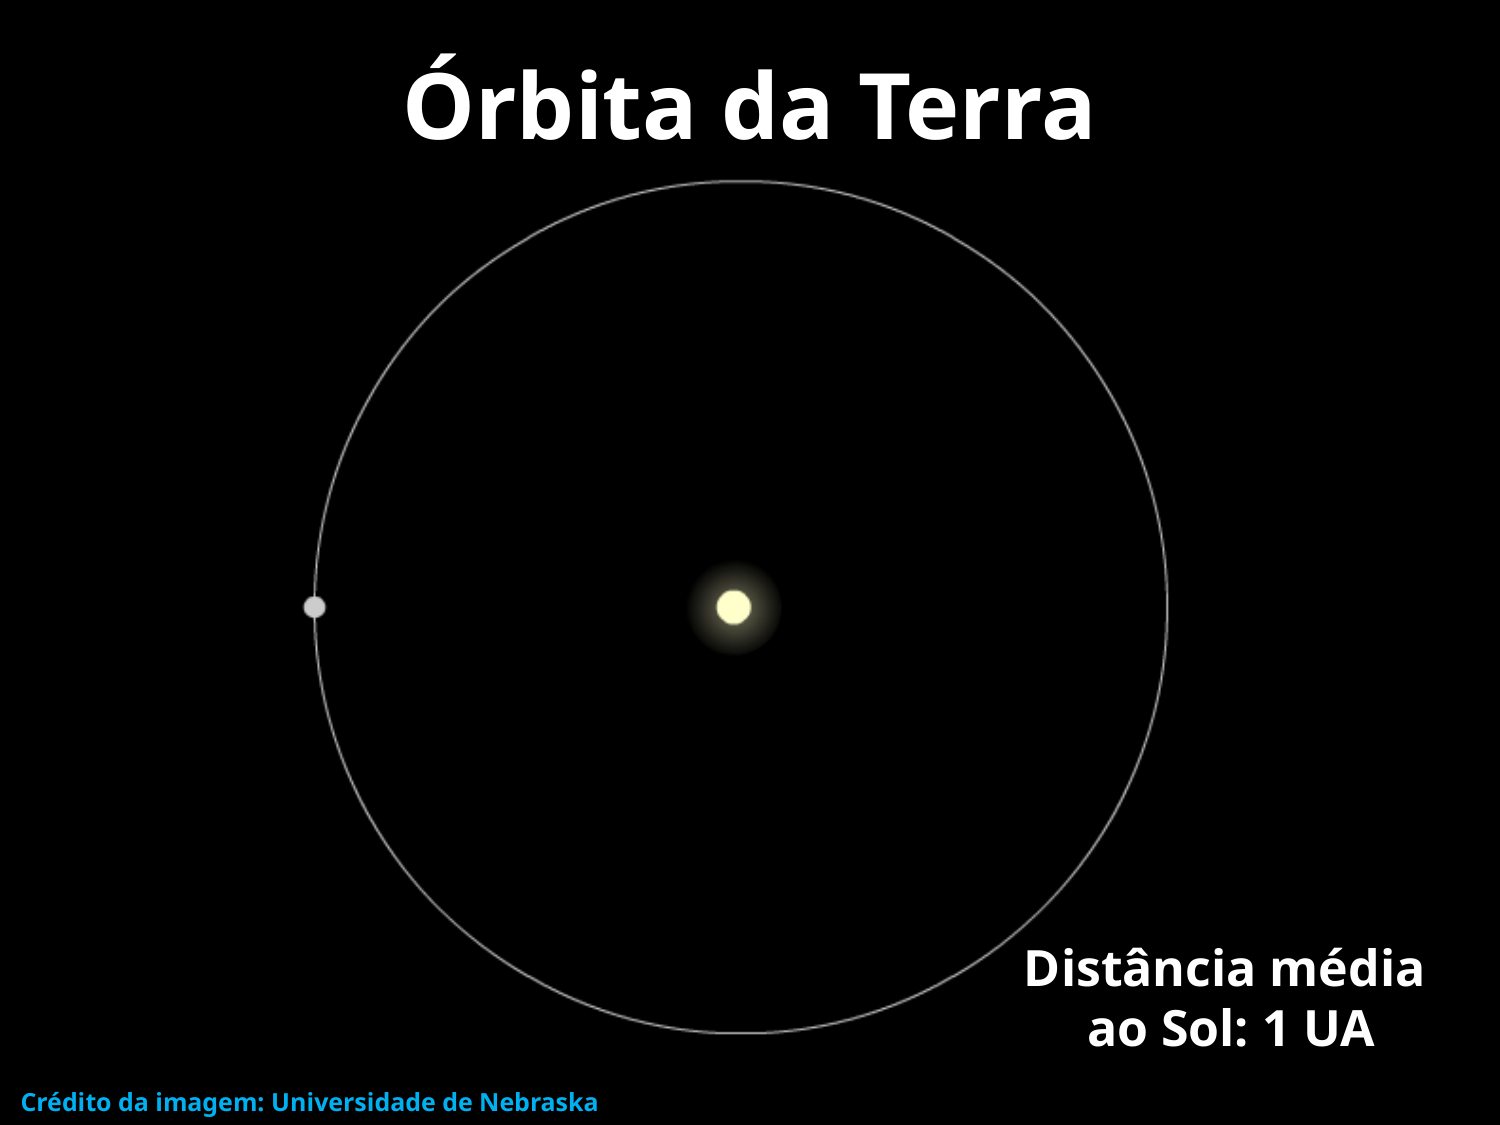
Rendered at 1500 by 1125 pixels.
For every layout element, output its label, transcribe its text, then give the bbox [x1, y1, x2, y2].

text_box Distância média ao Sol: 1 UA [1238, 928, 1500, 1064]
picture [251, 120, 1235, 1098]
text_box Crédito da imagem: Universidade de Nebraska [5, 1079, 798, 1125]
title Órbita da Terra [112, 8, 1388, 197]
